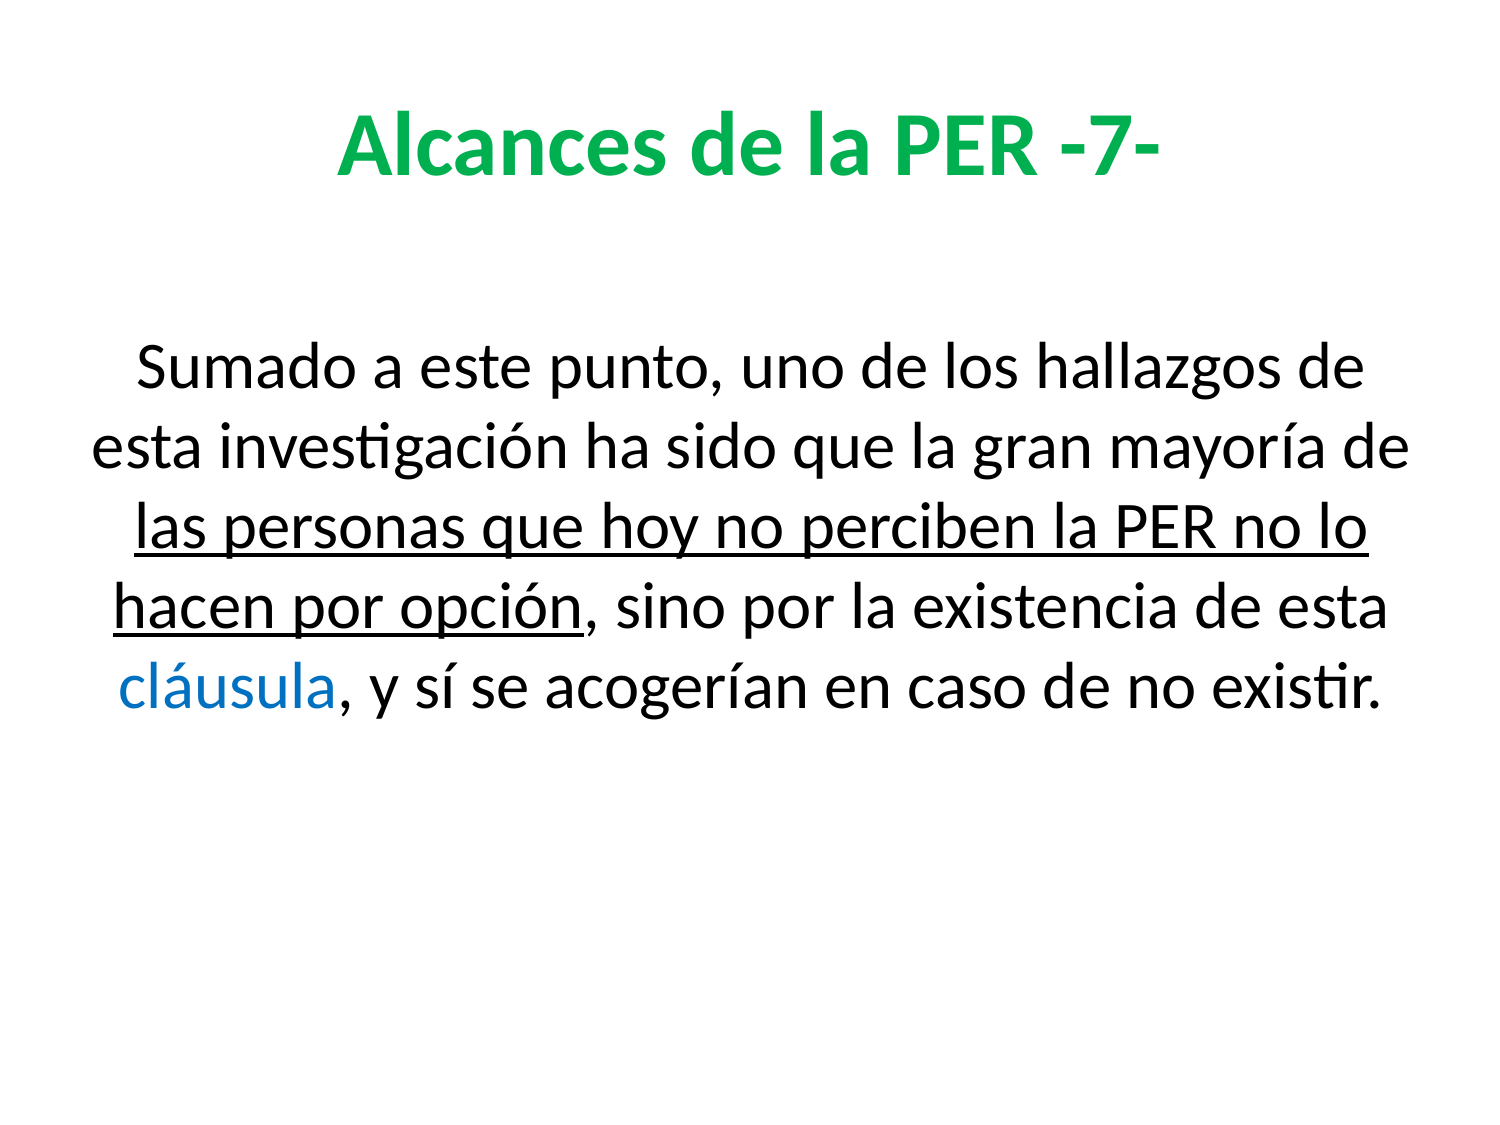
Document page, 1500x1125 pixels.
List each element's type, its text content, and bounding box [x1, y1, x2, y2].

title Alcances de la PER -7- [75, 45, 1425, 233]
list Sumado a este punto, uno de los hallazgos de esta investigación ha sido que la gran mayoría de las personas que hoy no perciben la PER no lo hacen por opción, sino por la existencia de esta cláusula, y sí se acogerían en caso de no existir. [76, 314, 1427, 887]
